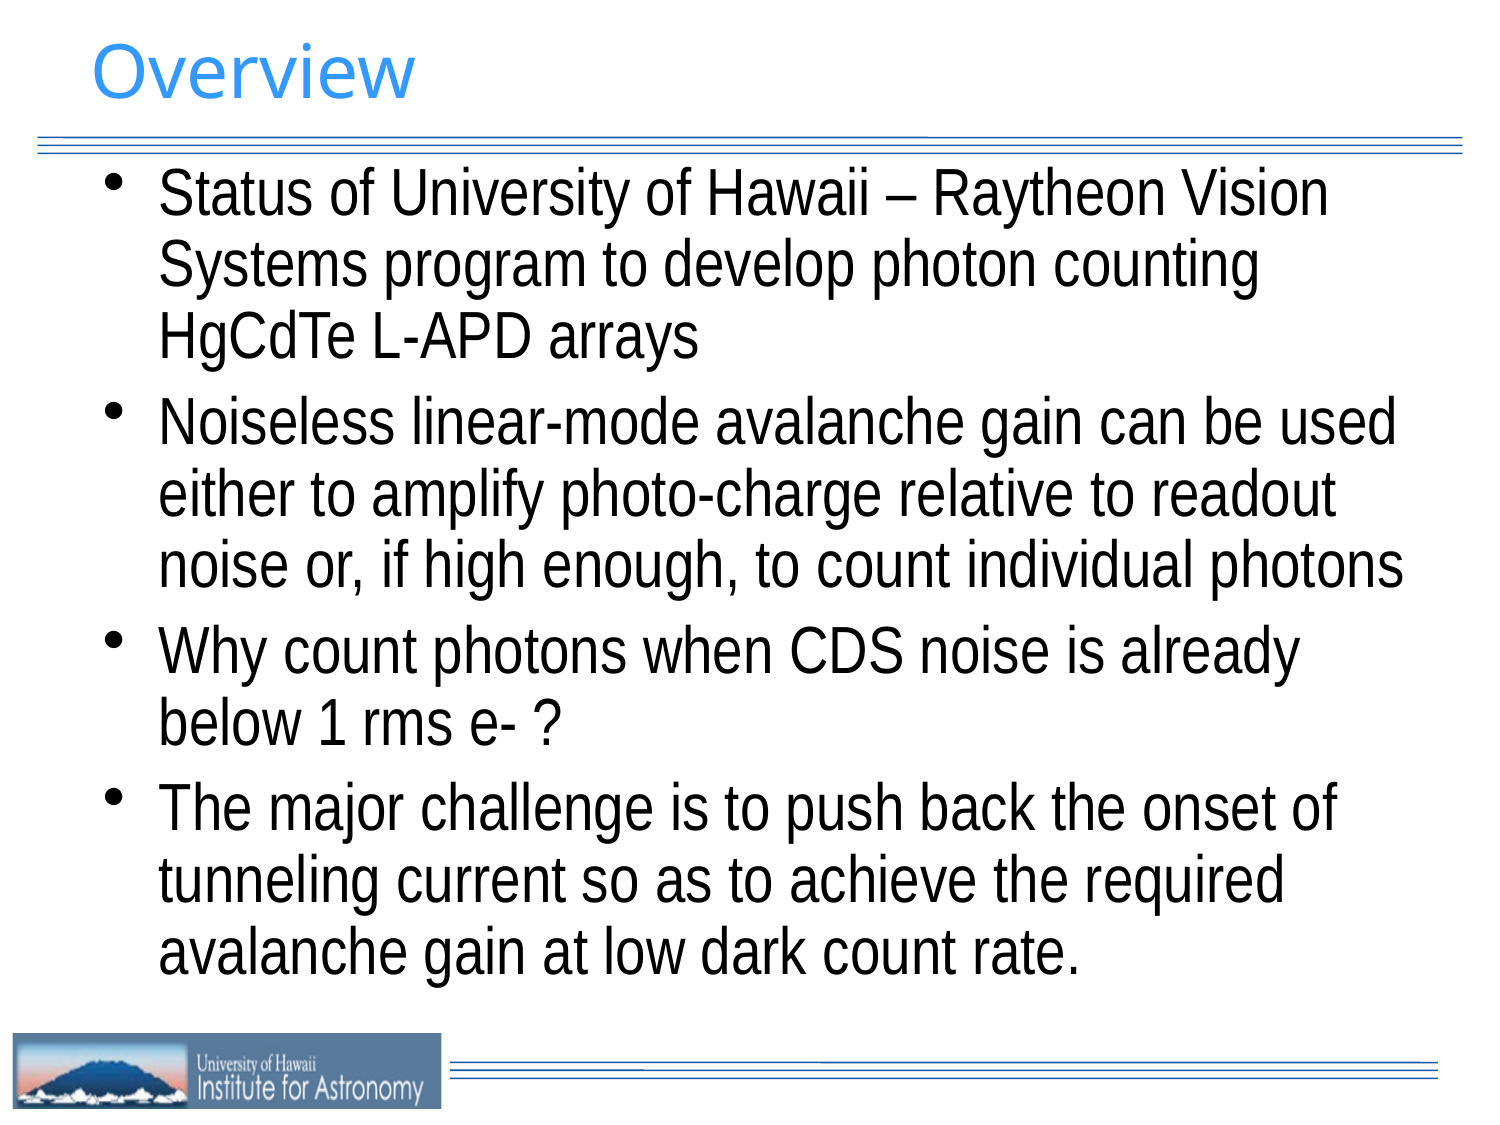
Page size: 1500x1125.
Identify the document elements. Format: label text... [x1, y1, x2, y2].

list Status of University of Hawaii – Raytheon Vision Systems program to develop photon counting HgCdTe L-APD arrays Noiseless linear-mode avalanche gain can be used either to amplify photo-charge relative to readout noise or, if high enough, to count individual photons Why count photons when CDS noise is already below 1 rms e- ? The major challenge is to push back the onset of tunneling current so as to achieve the required avalanche gain at low dark count rate. [87, 149, 1425, 1038]
picture [12, 1033, 442, 1109]
title Overview [75, 12, 1425, 125]
